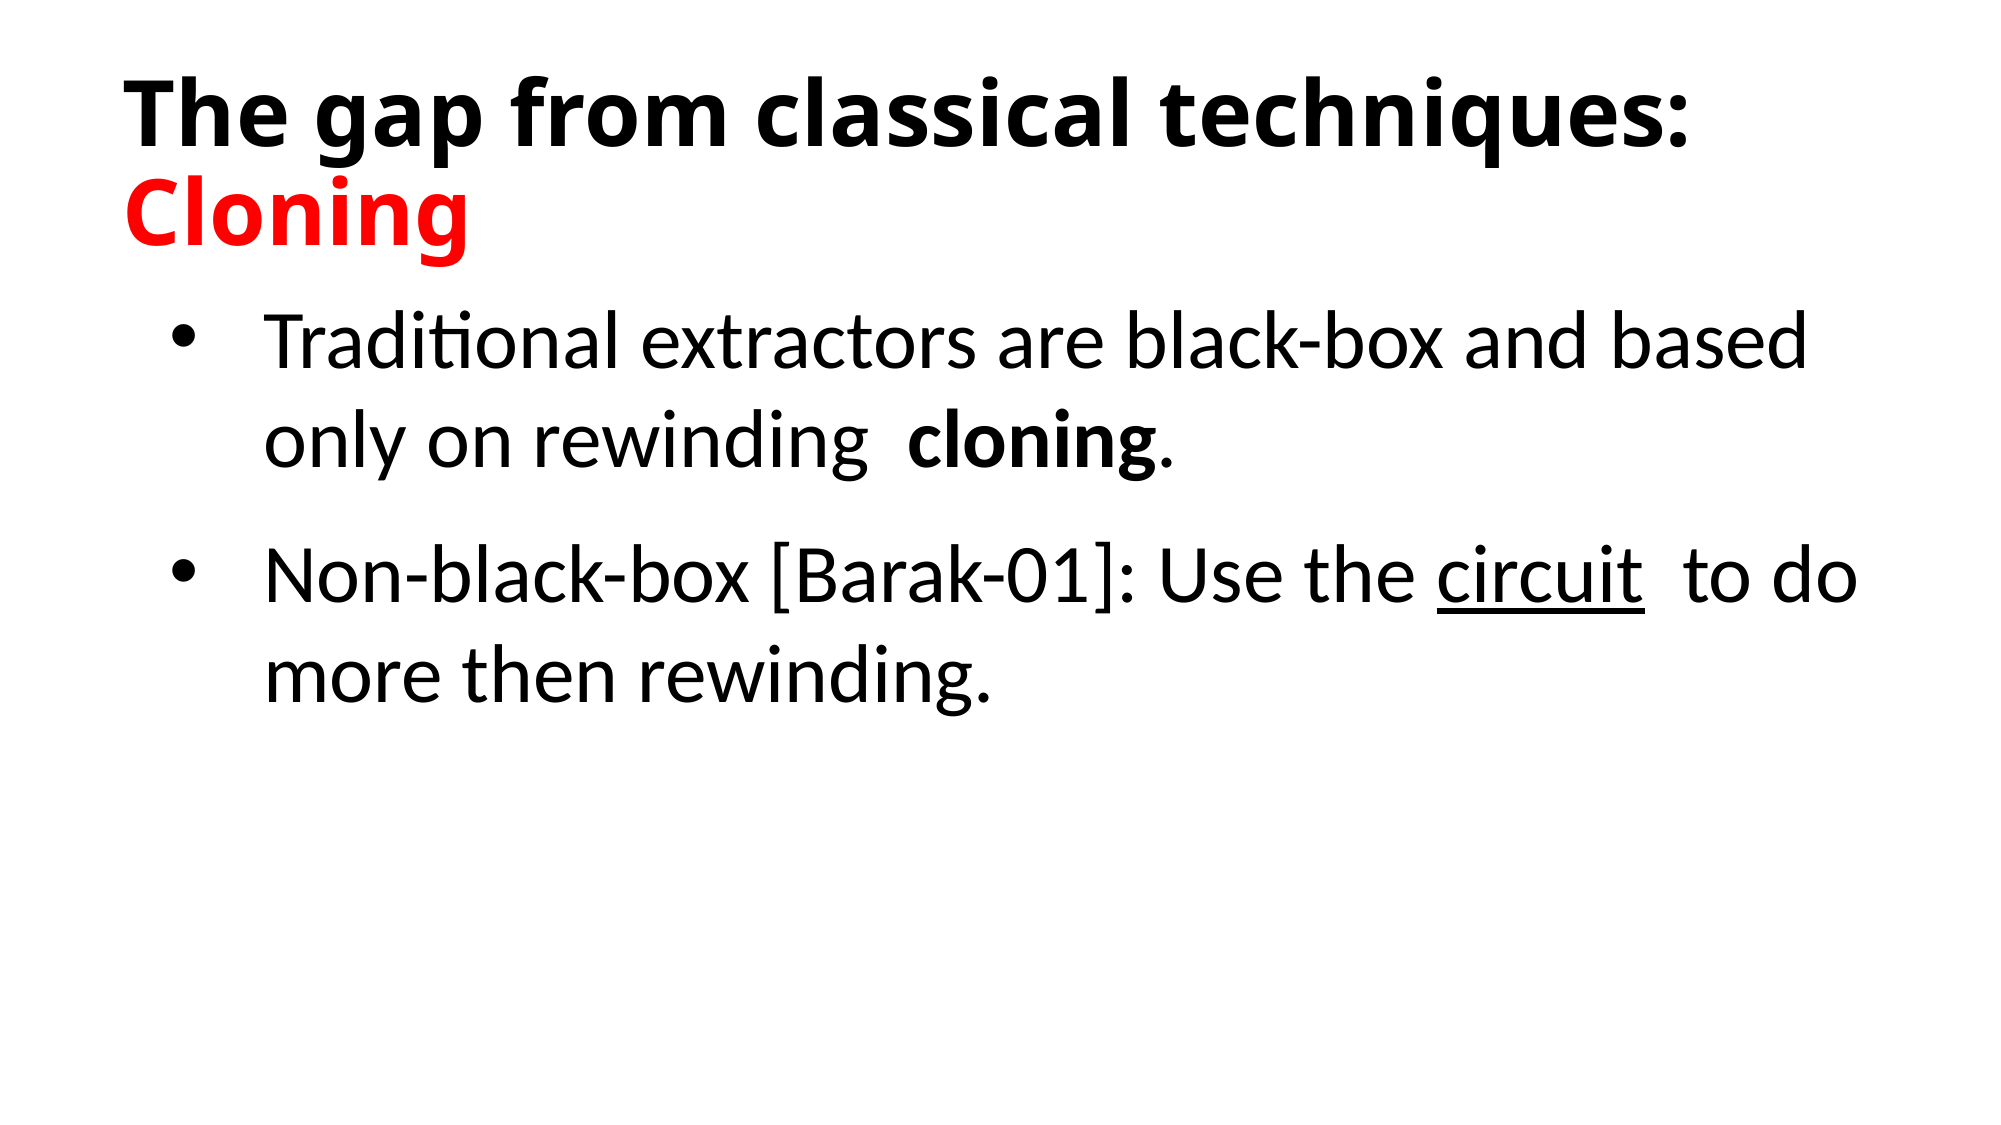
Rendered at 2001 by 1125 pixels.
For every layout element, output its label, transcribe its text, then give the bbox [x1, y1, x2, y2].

title The gap from classical techniques: Cloning [107, 57, 1892, 275]
